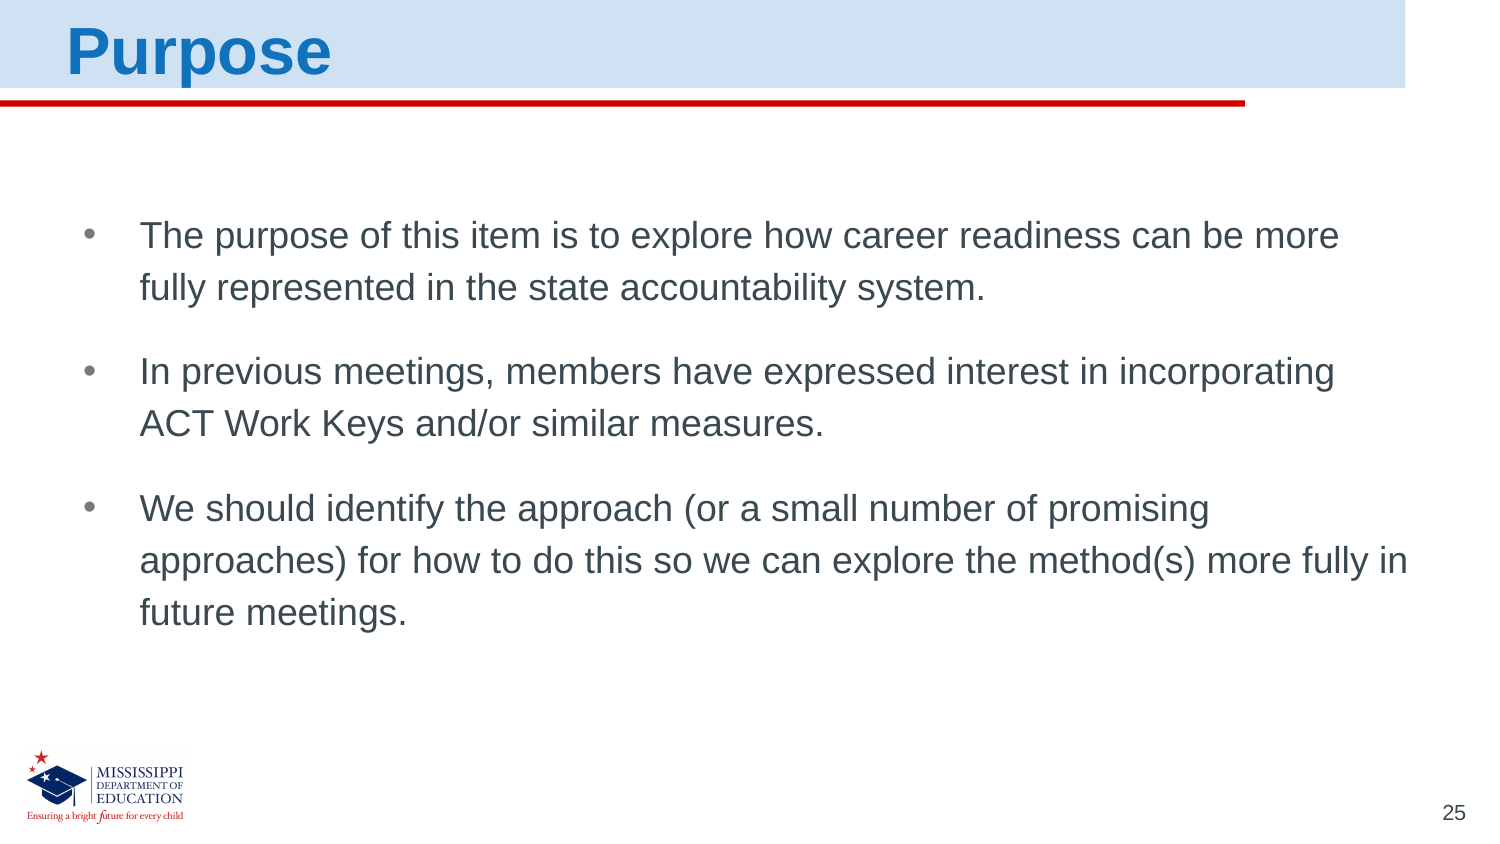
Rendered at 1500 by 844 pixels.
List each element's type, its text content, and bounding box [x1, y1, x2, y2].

picture [21, 746, 189, 827]
slide_number 25 [1391, 801, 1482, 841]
list Purpose [51, 5, 1406, 80]
list The purpose of this item is to explore how career readiness can be more fully represented in the state accountability system. In previous meetings, members have expressed interest in incorporating ACT Work Keys and/or similar measures. We should identify the approach (or a small number of promising approaches) for how to do this so we can explore the method(s) more fully in future meetings. [68, 189, 1429, 717]
